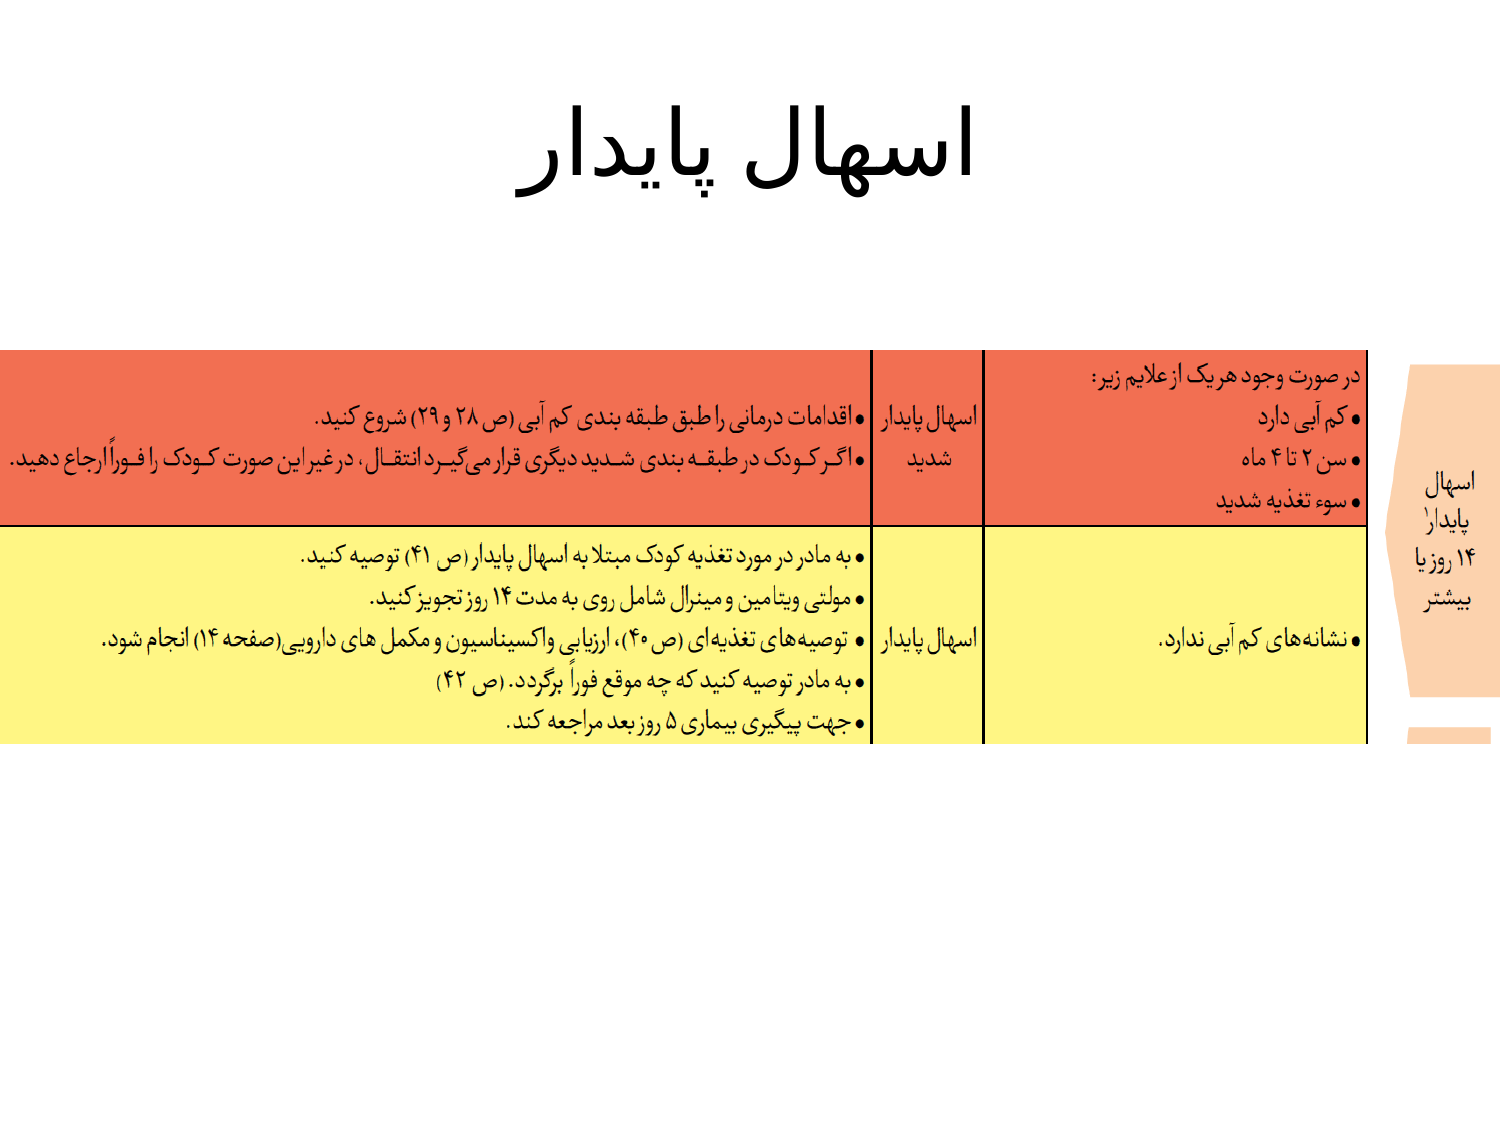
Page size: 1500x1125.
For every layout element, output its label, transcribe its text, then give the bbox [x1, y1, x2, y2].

picture [0, 349, 1500, 744]
title اسهال پایدار [75, 45, 1425, 233]
